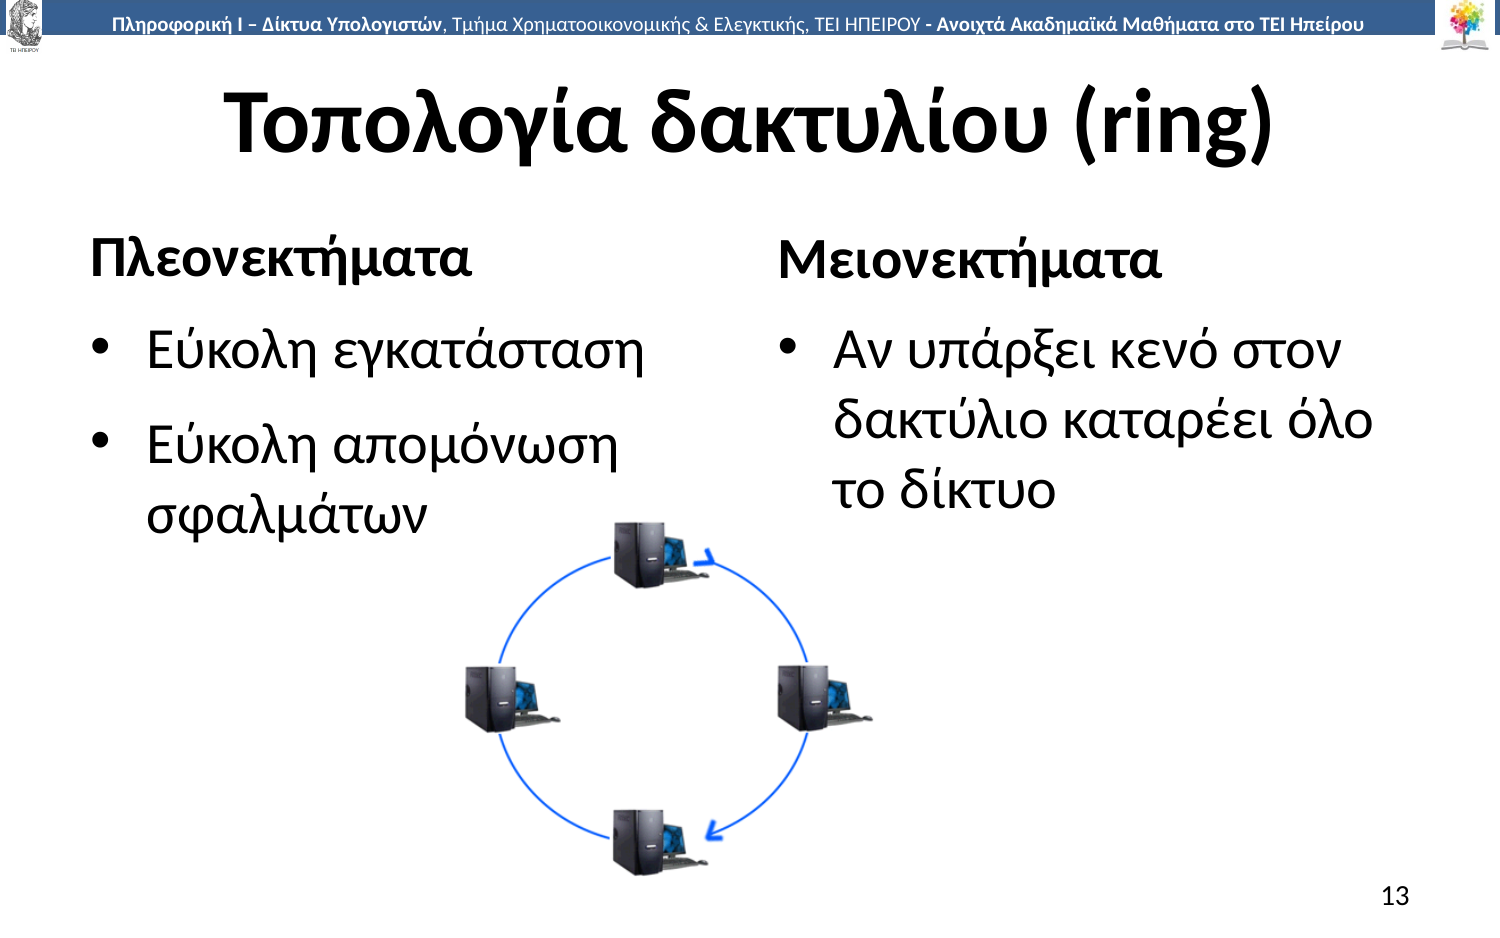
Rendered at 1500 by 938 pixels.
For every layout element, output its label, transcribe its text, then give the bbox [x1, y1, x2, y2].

picture [395, 492, 940, 895]
title Τοπολογία δακτυλίου (ring) [75, 37, 1425, 194]
text_box Πλεονεκτήματα [75, 210, 738, 302]
picture [1435, 0, 1495, 52]
slide_number 13 [1074, 868, 1425, 919]
list Εύκολη εγκατάσταση Εύκολη απομόνωση σφαλμάτων [75, 302, 738, 938]
picture [6, 0, 42, 54]
list Αν υπάρξει κενό στον δακτύλιο καταρέει όλο το δίκτυο [762, 302, 1425, 938]
text_box Μειονεκτήματα [762, 212, 1426, 325]
